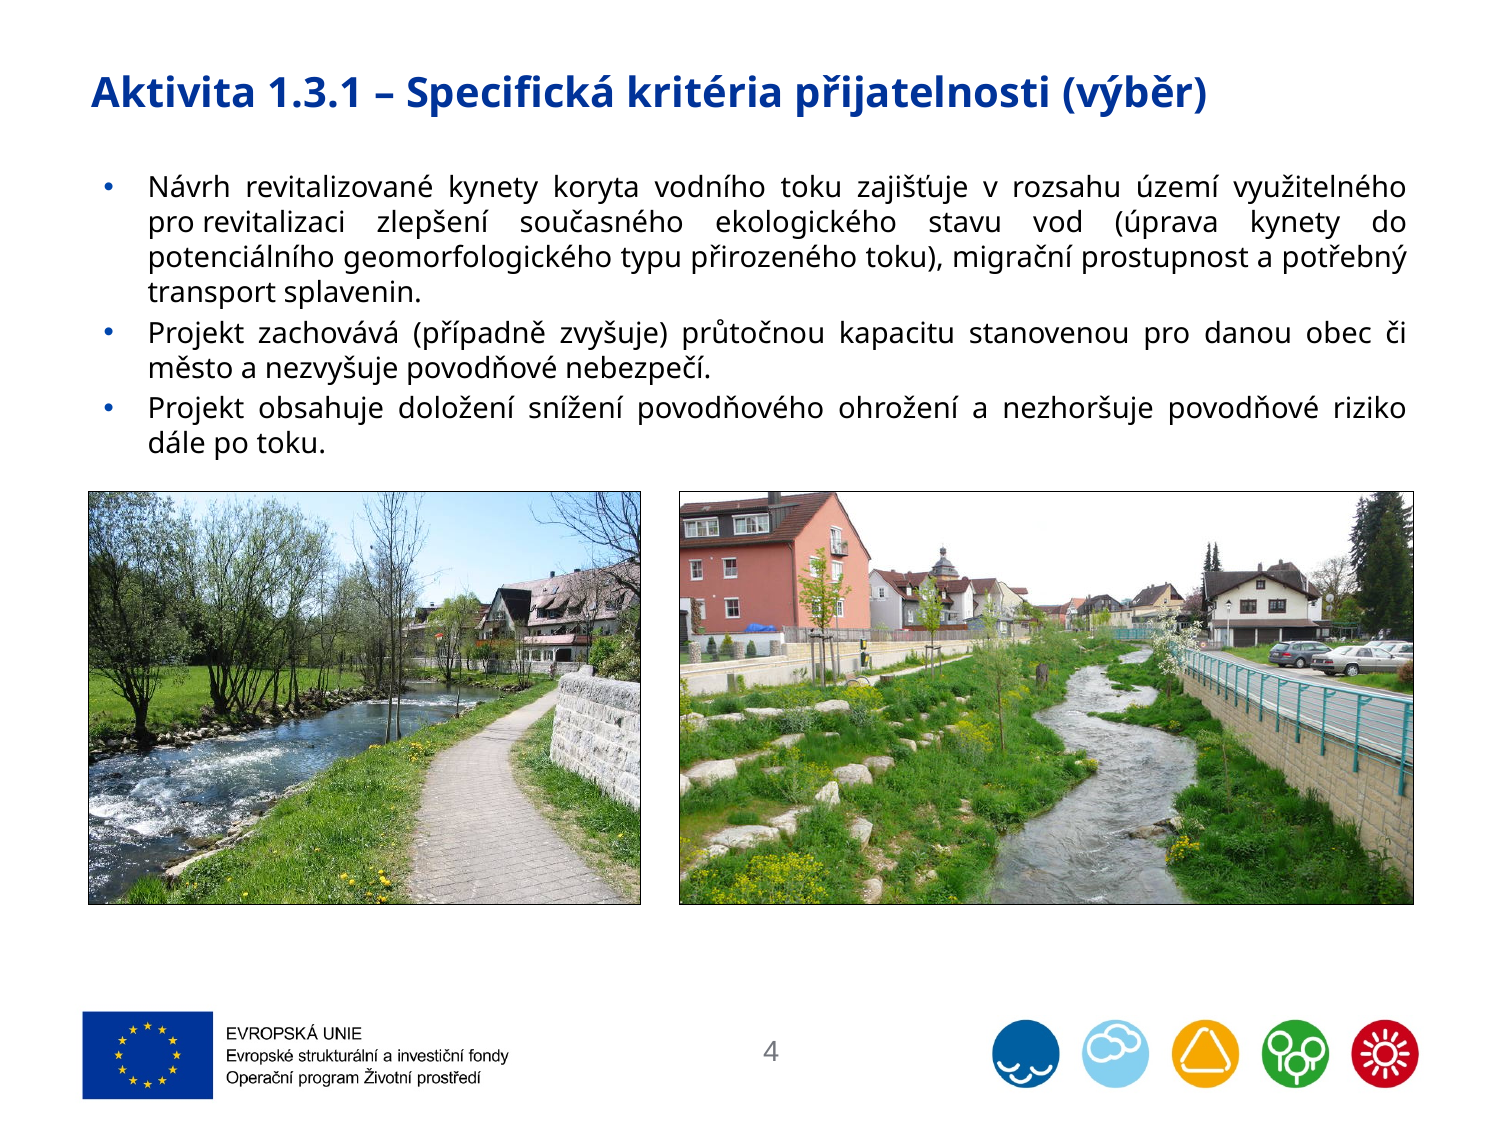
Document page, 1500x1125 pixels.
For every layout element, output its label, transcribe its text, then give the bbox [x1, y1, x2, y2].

title Aktivita 1.3.1 – Specifická kritéria přijatelnosti (výběr) [76, 45, 1424, 138]
picture [986, 1015, 1424, 1094]
slide_number 4 [596, 1024, 947, 1103]
picture [53, 999, 561, 1112]
list Návrh revitalizované kynety koryta vodního toku zajišťuje v rozsahu území využitelného pro revitalizaci zlepšení současného ekologického stavu vod (úprava kynety do potenciálního geomorfologického typu přirozeného toku), migrační prostupnost a potřebný transport splavenin. Projekt zachovává (případně zvyšuje) průtočnou kapacitu stanovenou pro danou obec či město a nezvyšuje povodňové nebezpečí. Projekt obsahuje doložení snížení povodňového ohrožení a nezhoršuje povodňové riziko dále po toku. [88, 160, 1424, 927]
picture [88, 491, 642, 906]
picture [678, 491, 1415, 906]
